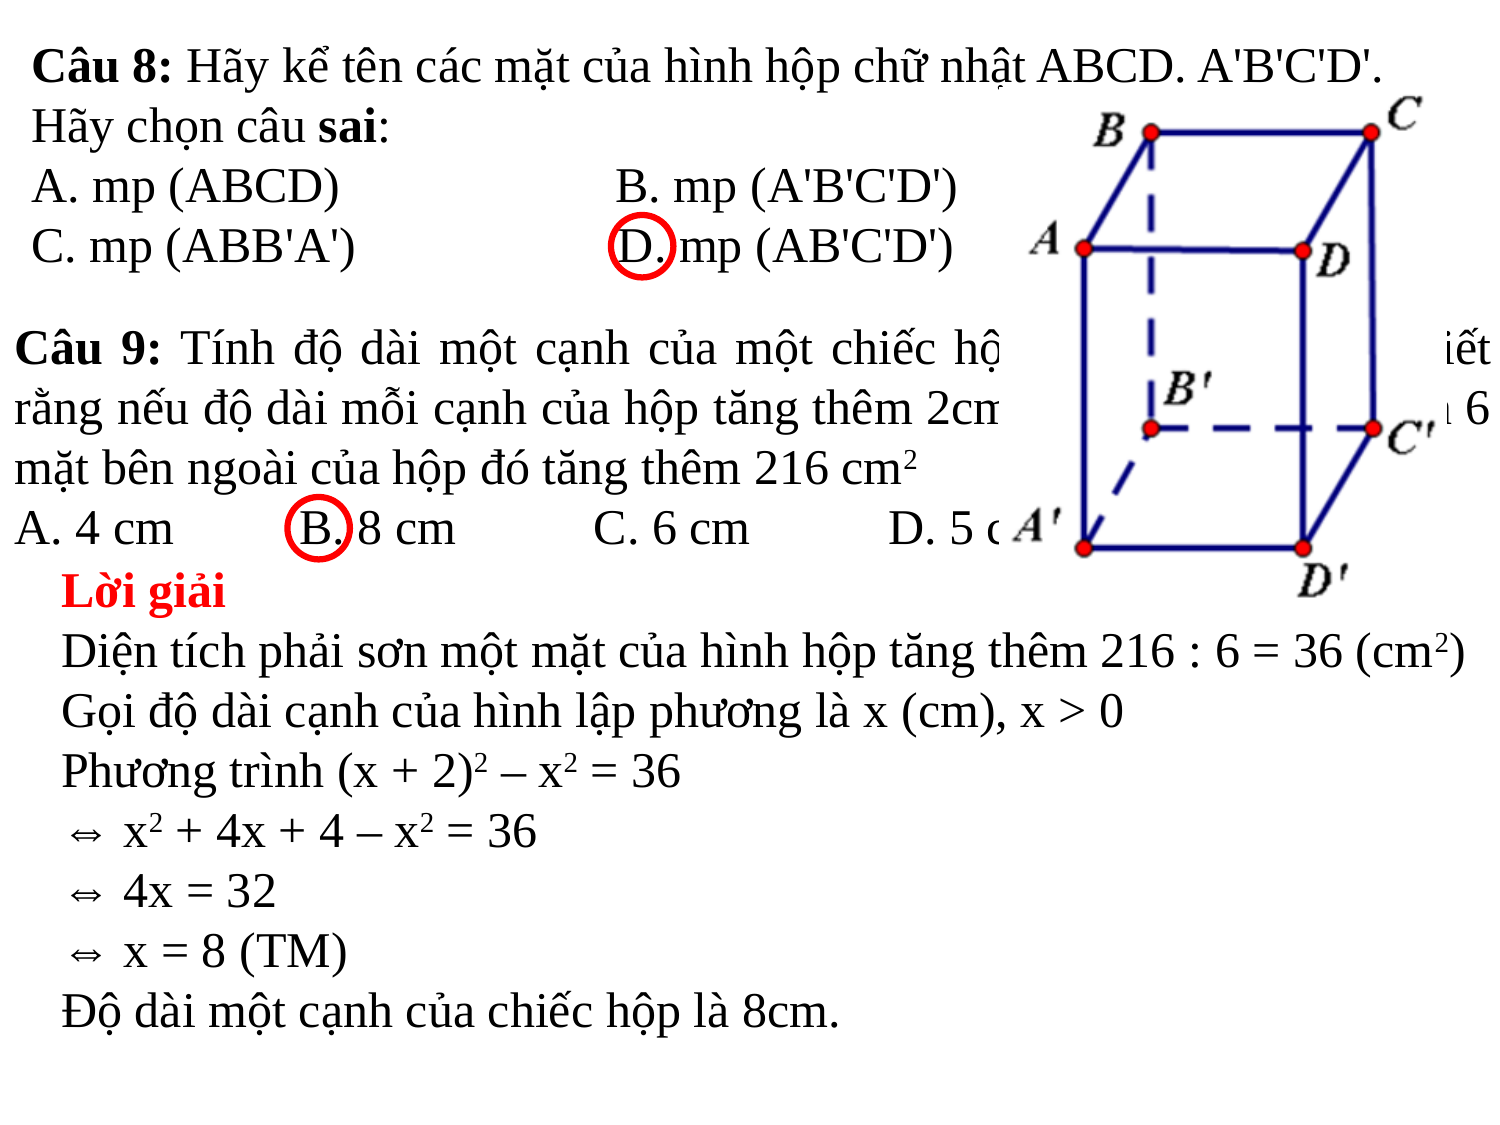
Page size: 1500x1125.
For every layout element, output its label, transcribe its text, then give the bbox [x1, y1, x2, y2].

text_box Câu 9: Tính độ dài một cạnh của một chiếc hộp hình lập phương, biết rằng nếu độ dài mỗi cạnh của hộp tăng thêm 2cm thì diện tích phải sơn 6 mặt bên ngoài của hộp đó tăng thêm 216 cm2 A. 4 cm B. 8 cm C. 6 cm D. 5 cm [0, 306, 999, 622]
text_box Câu 9: Tính độ dài một cạnh của một chiếc hộp hình lập phương, biết rằng nếu độ dài mỗi cạnh của hộp tăng thêm 2cm thì diện tích phải sơn 6 mặt bên ngoài của hộp đó tăng thêm 216 cm2 A. 4 cm B. 8 cm C. 6 cm D. 5 cm [1448, 306, 1500, 622]
text_box Câu 8: Hãy kể tên các mặt của hình hộp chữ nhật ABCD. A'B'C'D'. Hãy chọn câu sai: A. mp (ABCD) B. mp (A'B'C'D') C. mp (ABB'A') D. mp (AB'C'D') [16, 24, 1475, 280]
text_box [286, 495, 351, 561]
picture [999, 87, 1448, 604]
text_box [609, 213, 675, 279]
text_box Lời giải Diện tích phải sơn một mặt của hình hộp tăng thêm 216 : 6 = 36 (cm2) Gọi độ dài cạnh của hình lập phương là x (cm), x > 0 Phương trình (x + 2)2 – x2 = 36 ⇔ x2 + 4x + 4 – x2 = 36 ⇔ 4x = 32 ⇔ x = 8 (TM) Độ dài một cạnh của chiếc hộp là 8cm. [46, 549, 1481, 1045]
